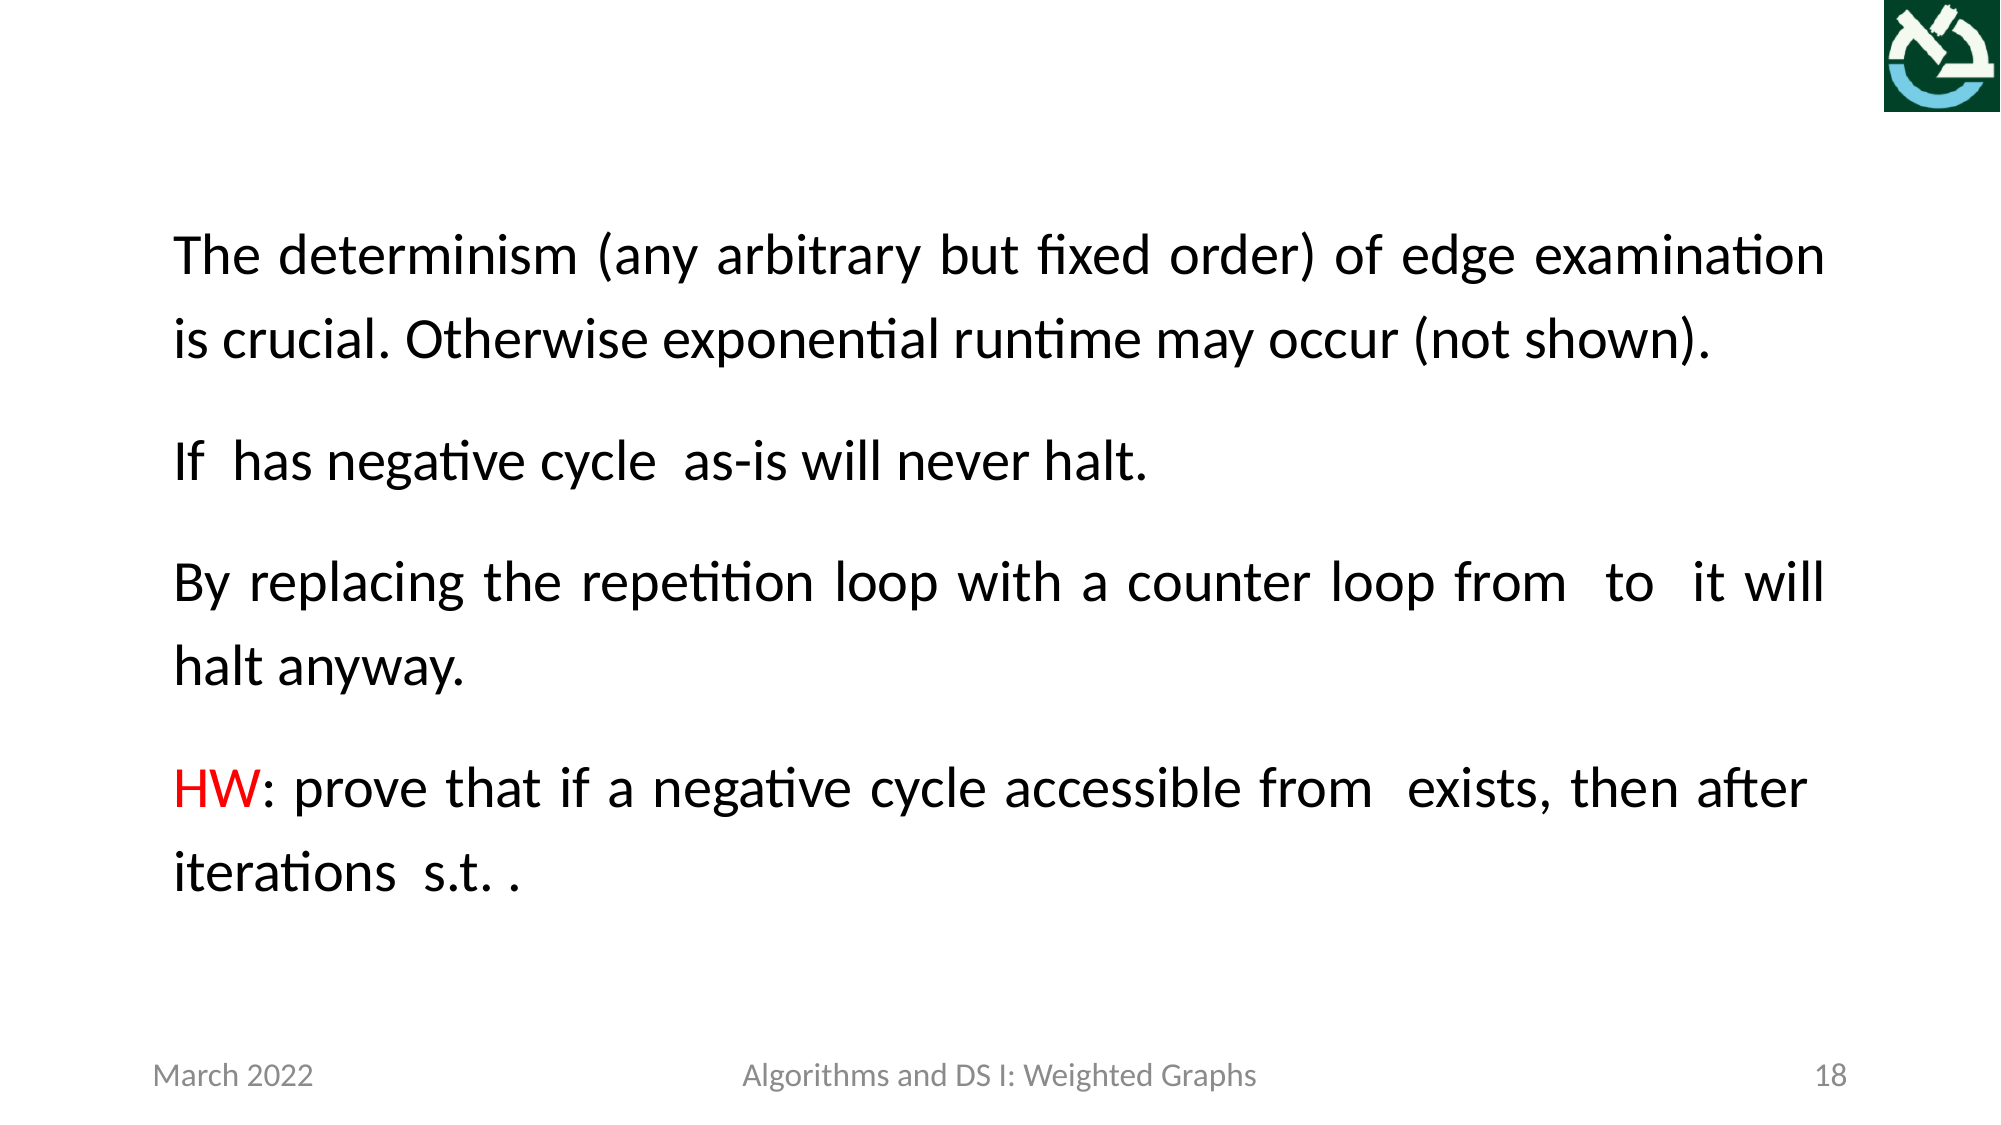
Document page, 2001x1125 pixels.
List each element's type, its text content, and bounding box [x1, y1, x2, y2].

footer Algorithms and DS I: Weighted Graphs [662, 1042, 1338, 1103]
slide_number 18 [1412, 1042, 1863, 1103]
picture [1884, 0, 2000, 112]
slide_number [137, 1042, 588, 1103]
